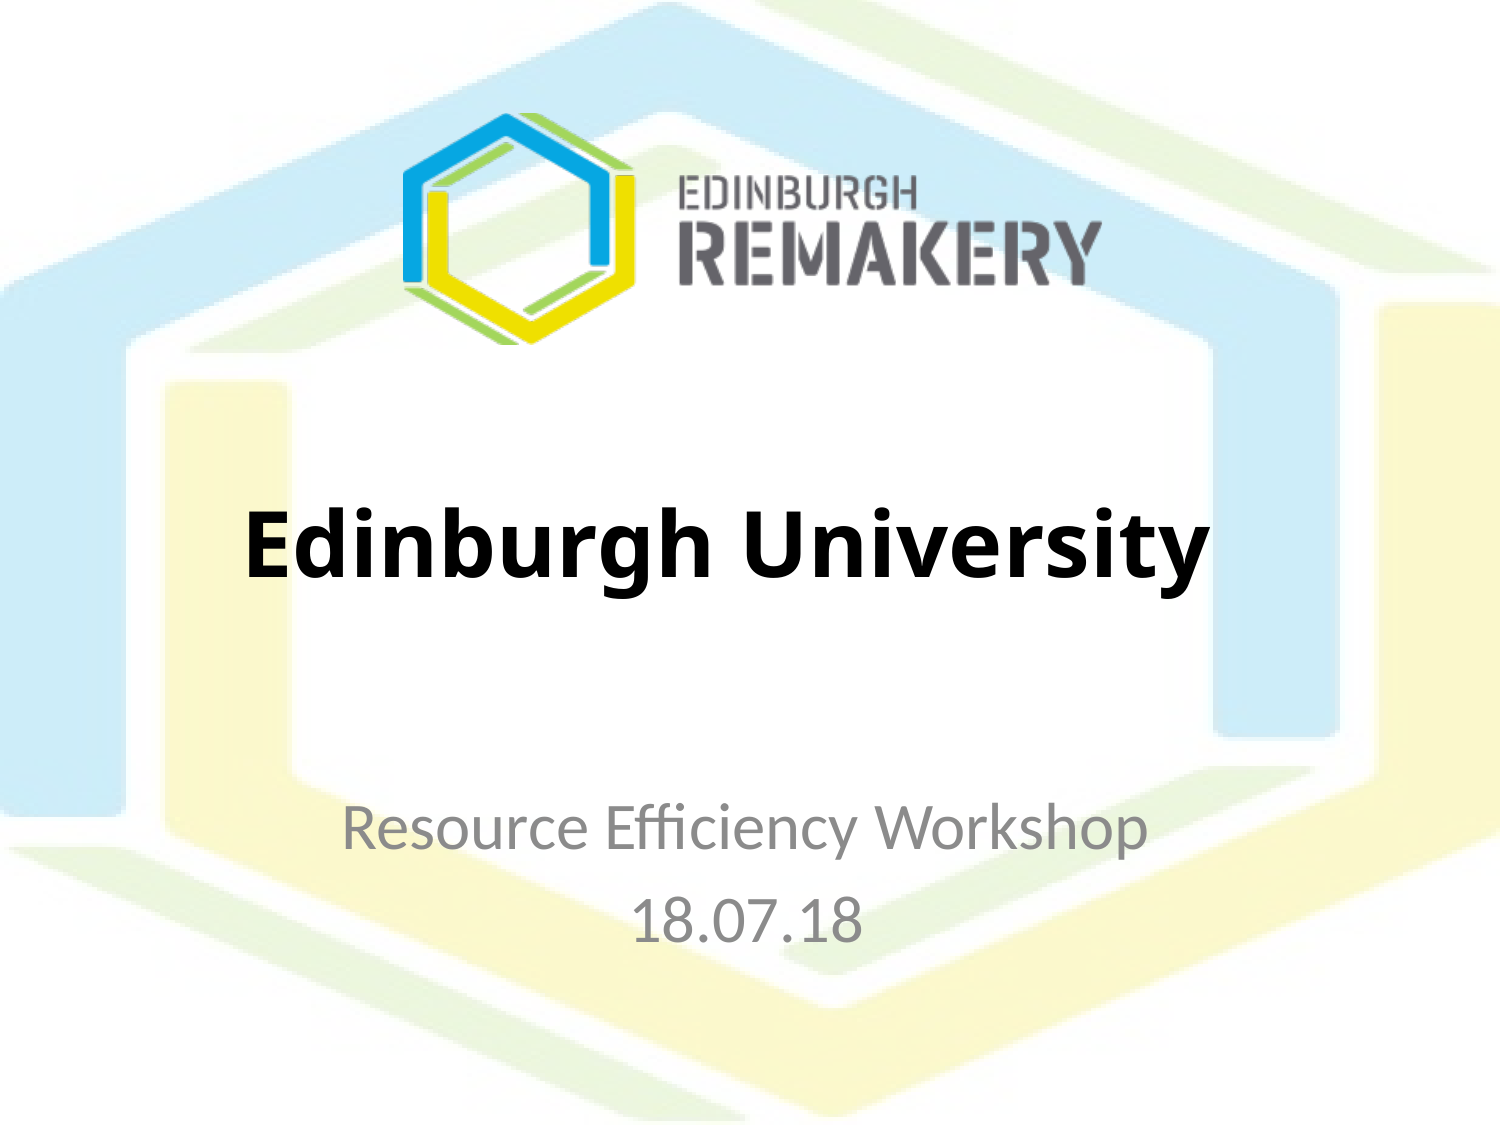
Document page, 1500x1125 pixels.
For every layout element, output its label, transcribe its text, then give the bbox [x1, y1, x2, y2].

picture [403, 113, 1104, 346]
title Edinburgh University [100, 420, 1376, 662]
subtitle Resource Efficiency Workshop 18.07.18 [228, 775, 1279, 992]
